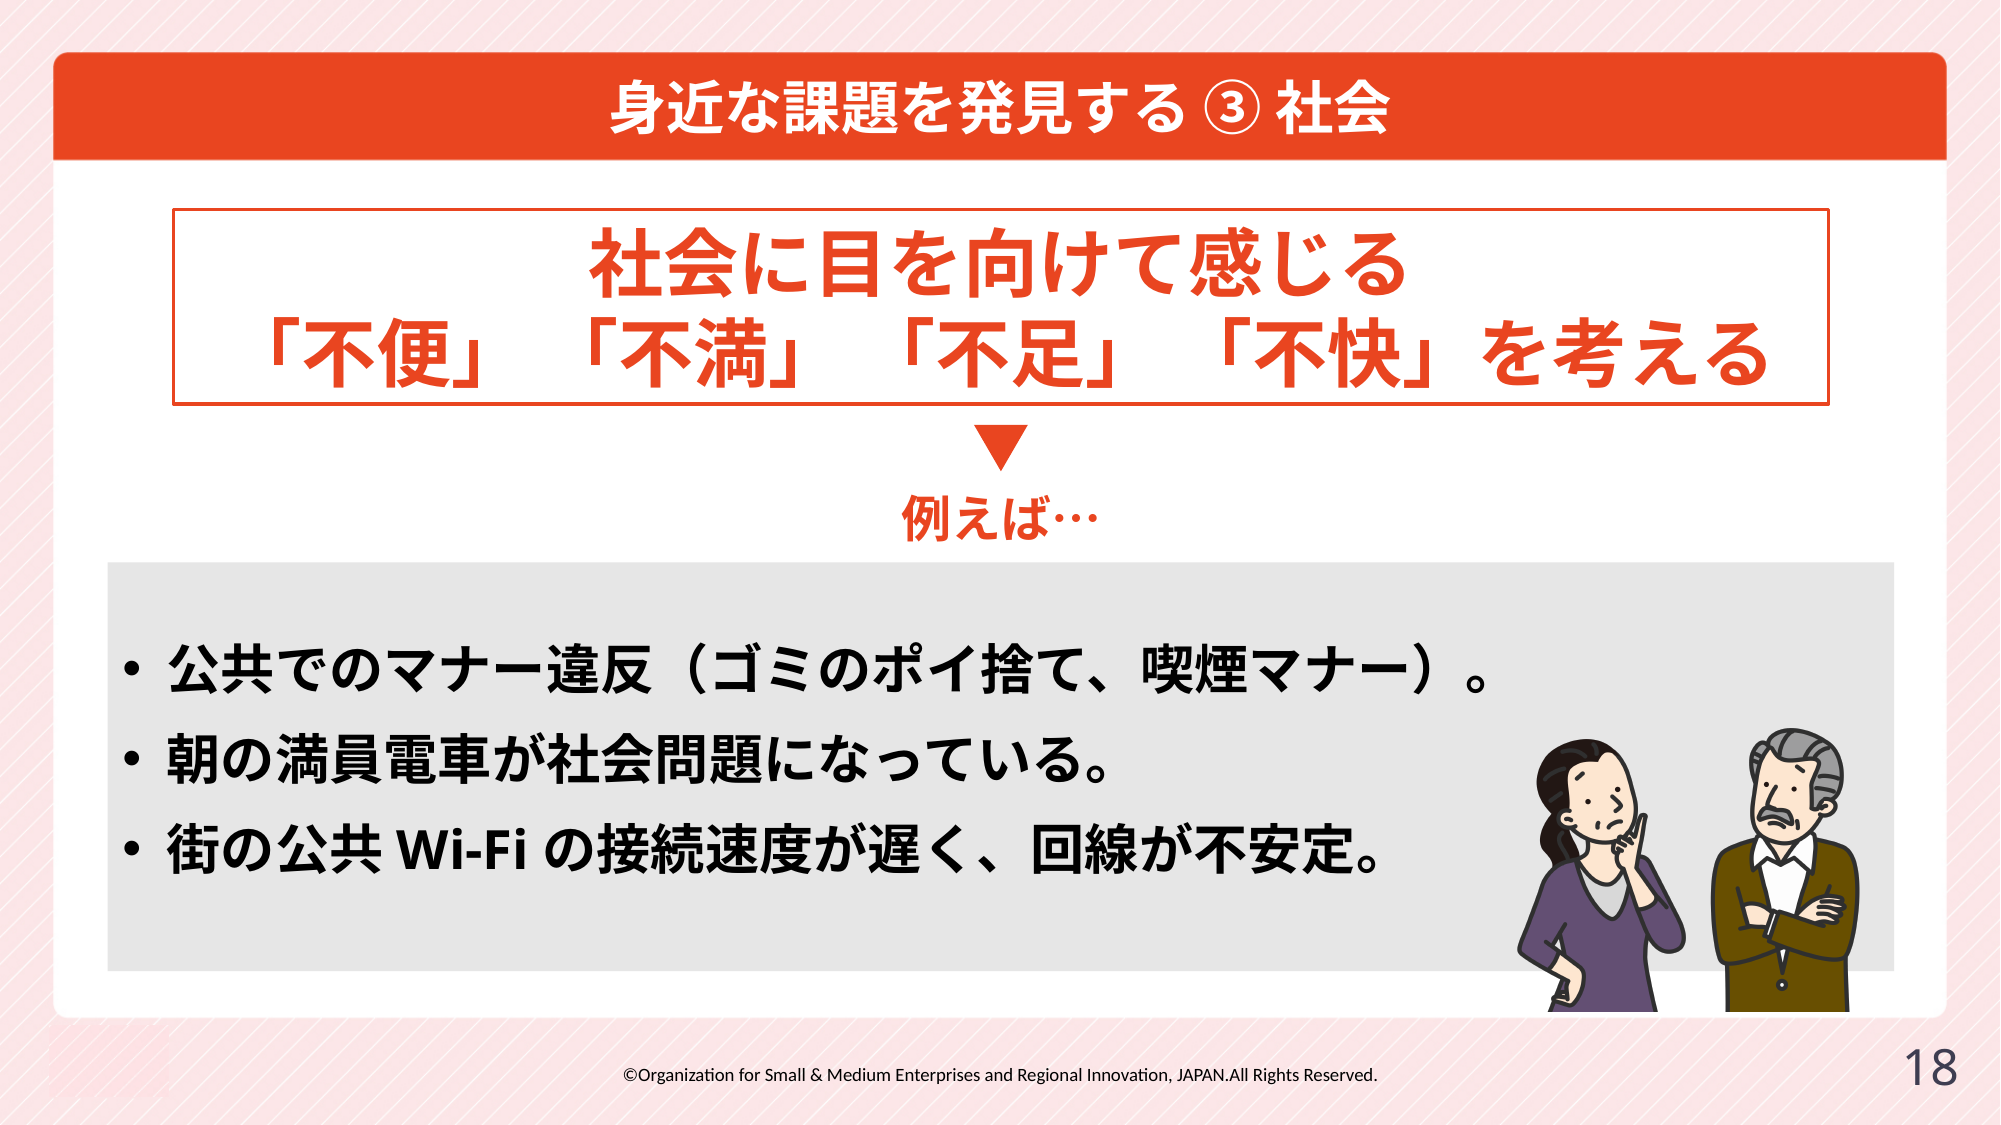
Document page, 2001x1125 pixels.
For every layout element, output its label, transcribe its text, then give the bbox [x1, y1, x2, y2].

text_box 社会に目を向けて感じる 「不便」 「不満」 「不足」 「不快」を考える [173, 209, 1829, 404]
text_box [884, 424, 1118, 557]
picture [0, 0, 2000, 1125]
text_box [107, 561, 1895, 972]
title 身近な課題を発見する ③ 社会 [57, 58, 1943, 155]
